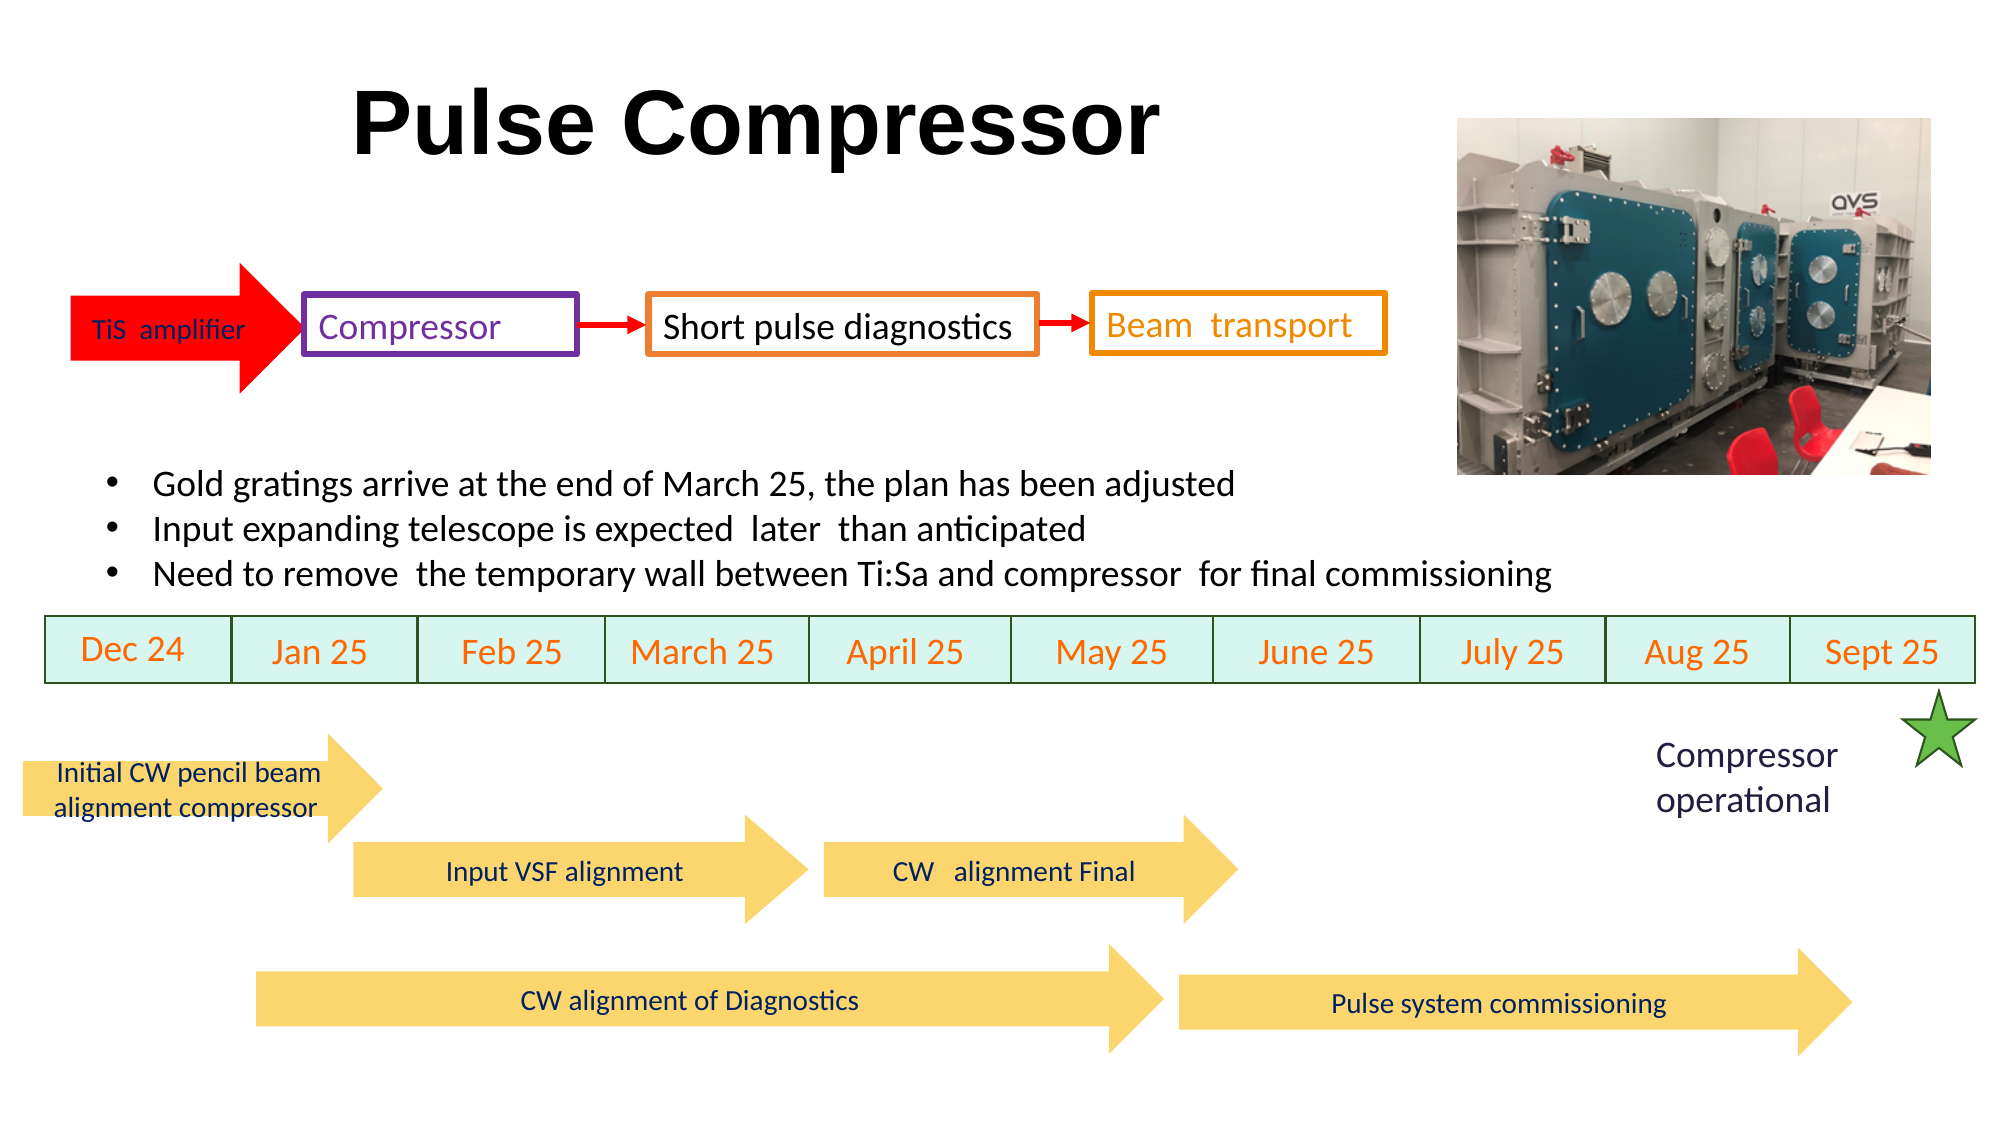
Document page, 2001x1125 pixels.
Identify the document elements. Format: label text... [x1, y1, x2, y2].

text_box Pulse Compressor [336, 55, 1259, 181]
picture [1456, 118, 1931, 475]
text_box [71, 265, 1387, 392]
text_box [22, 615, 1976, 1057]
text_box Gold gratings arrive at the end of March 25, the plan has been adjusted Input expanding telescope is expected later than anticipated Need to remove the temporary wall between Ti:Sa and compressor for final commissioning [91, 451, 1578, 602]
